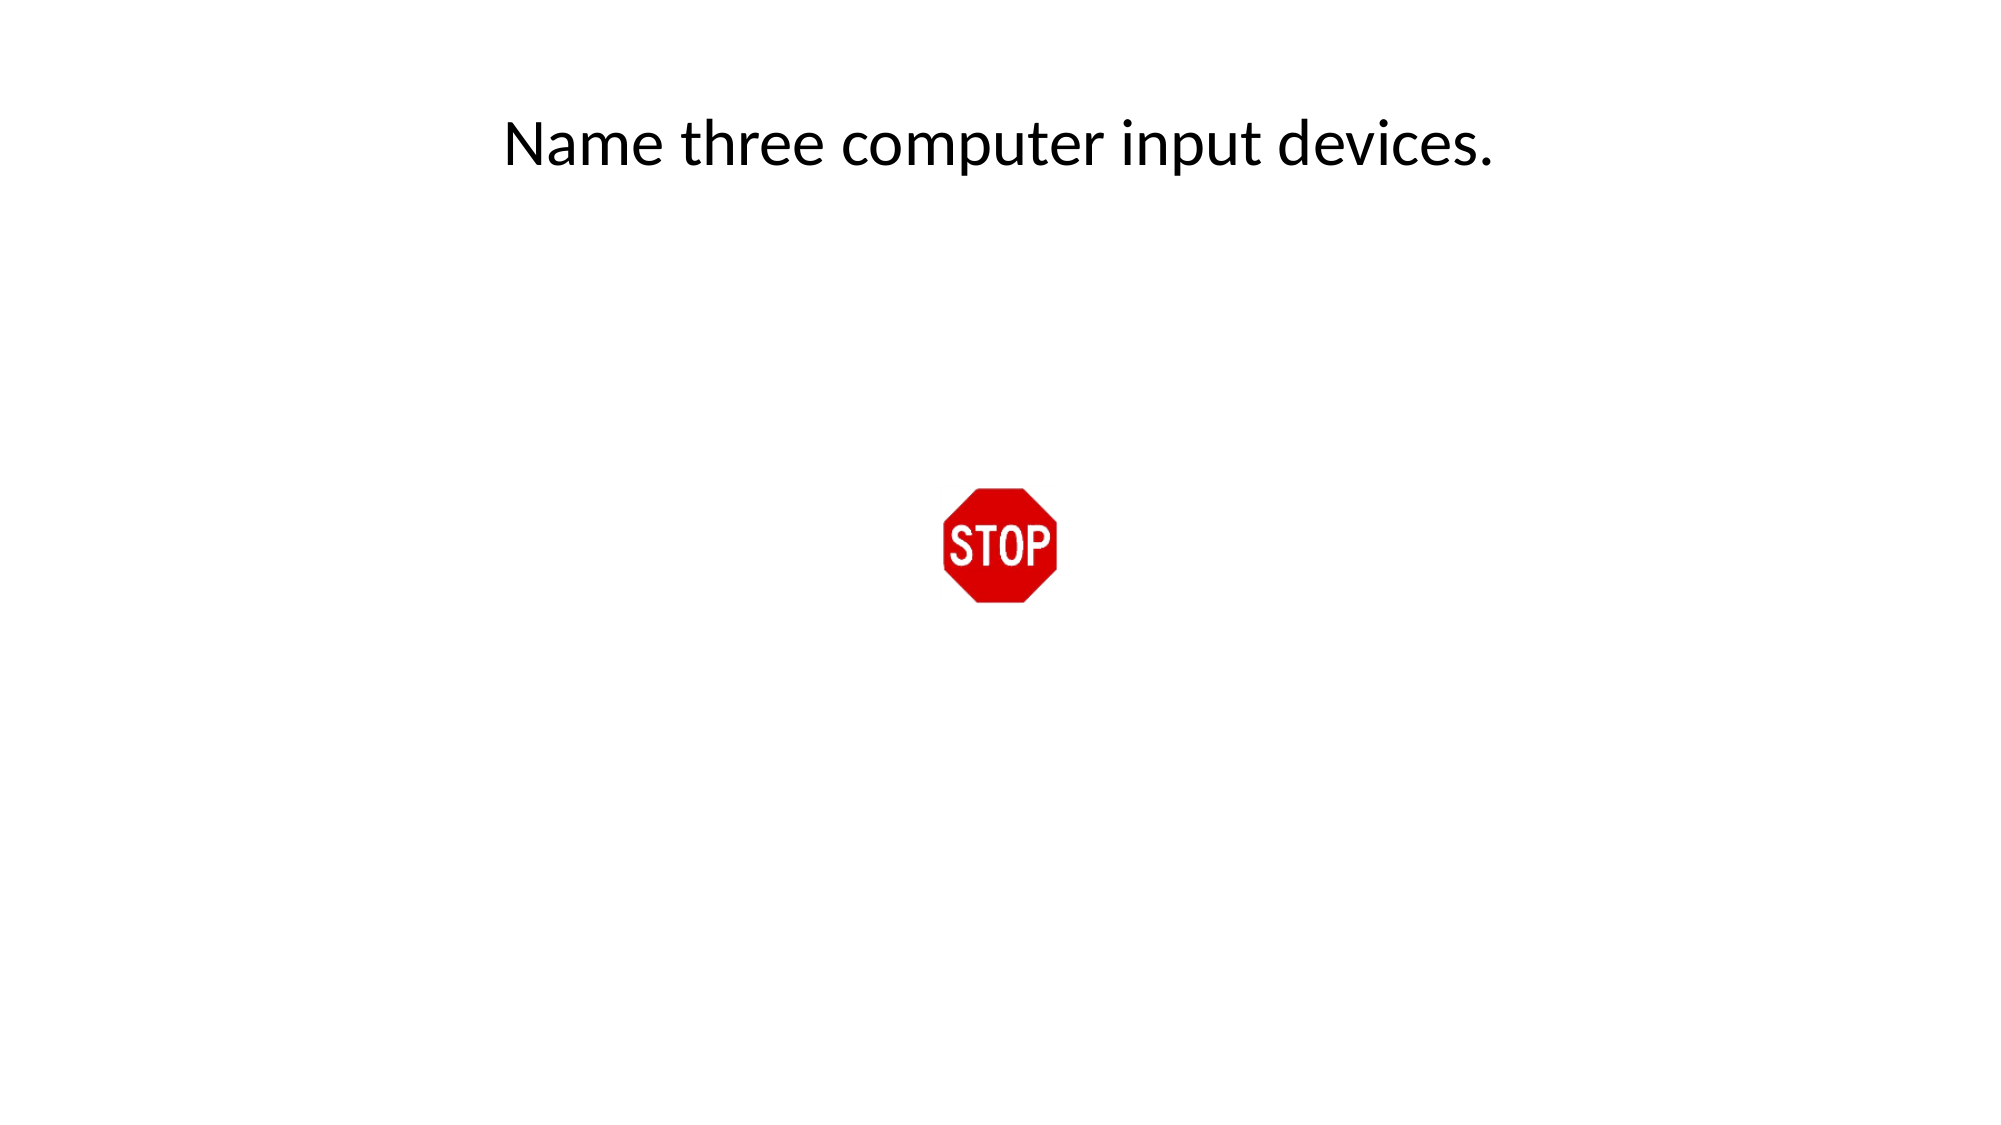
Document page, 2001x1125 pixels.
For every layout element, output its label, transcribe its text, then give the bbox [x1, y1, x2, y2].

picture [940, 485, 1060, 606]
title Name three computer input devices. [99, 45, 1900, 233]
